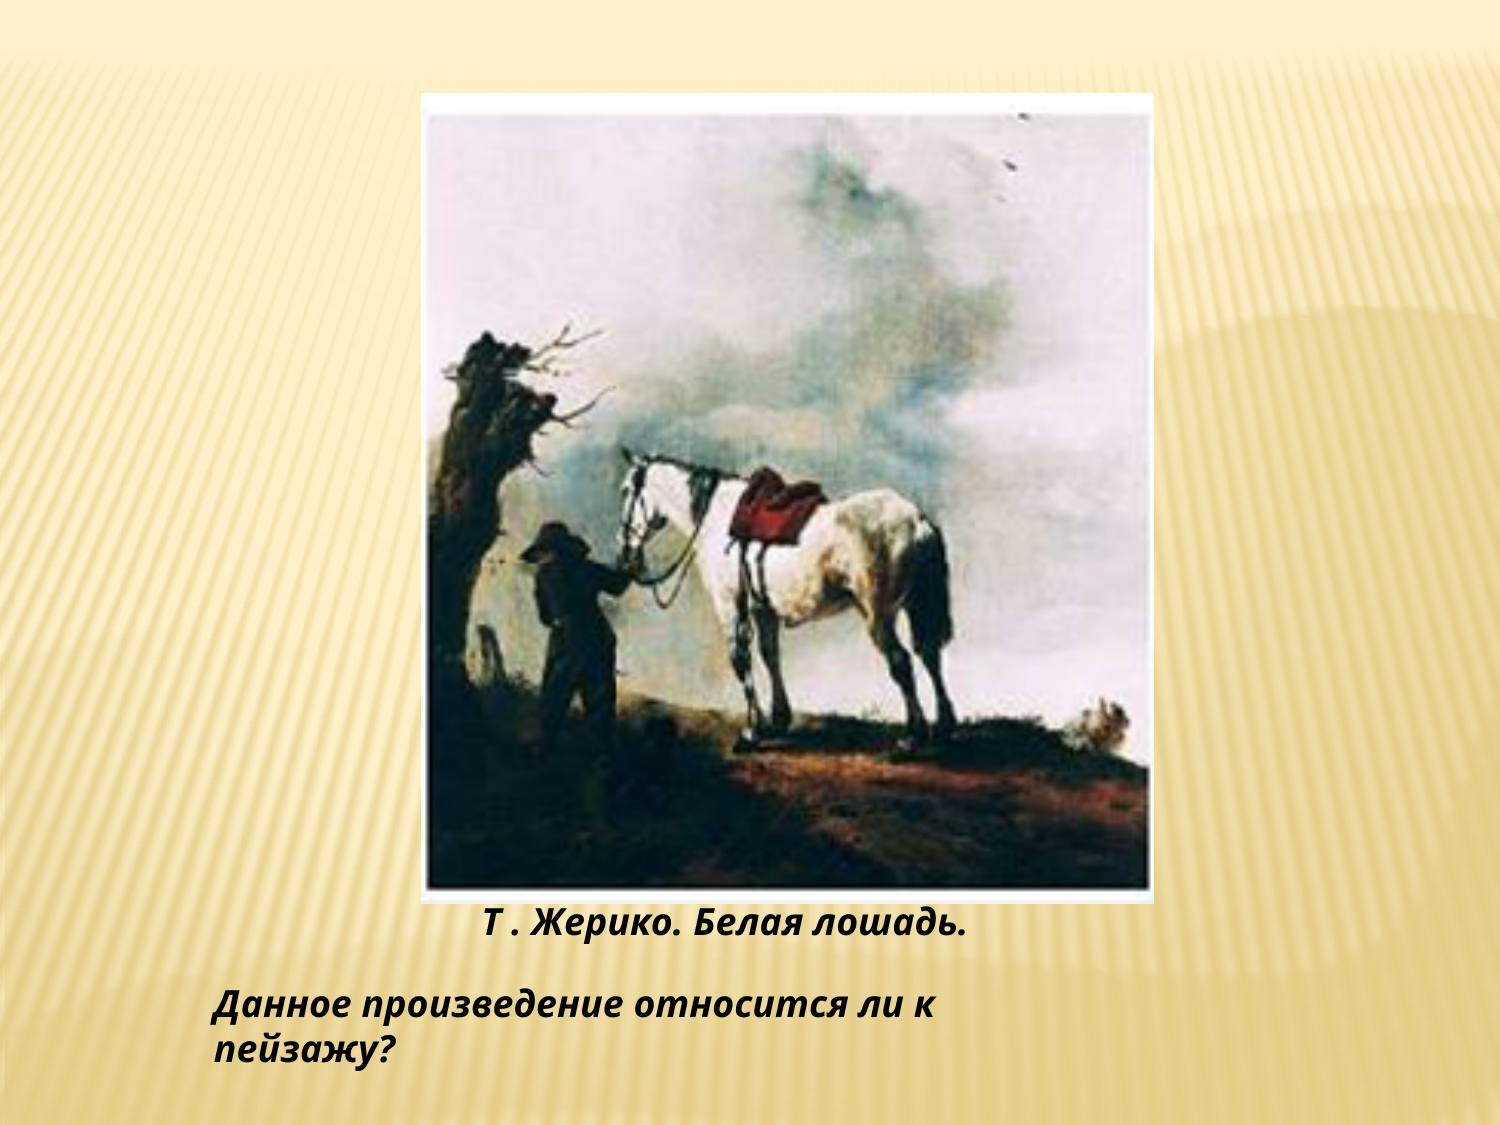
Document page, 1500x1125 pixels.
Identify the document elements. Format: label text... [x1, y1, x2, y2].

text_box Данное произведение относится ли к пейзажу? [199, 972, 1125, 1078]
picture [421, 93, 1155, 905]
text_box Т . Жерико. Белая лошадь. [457, 923, 1125, 951]
